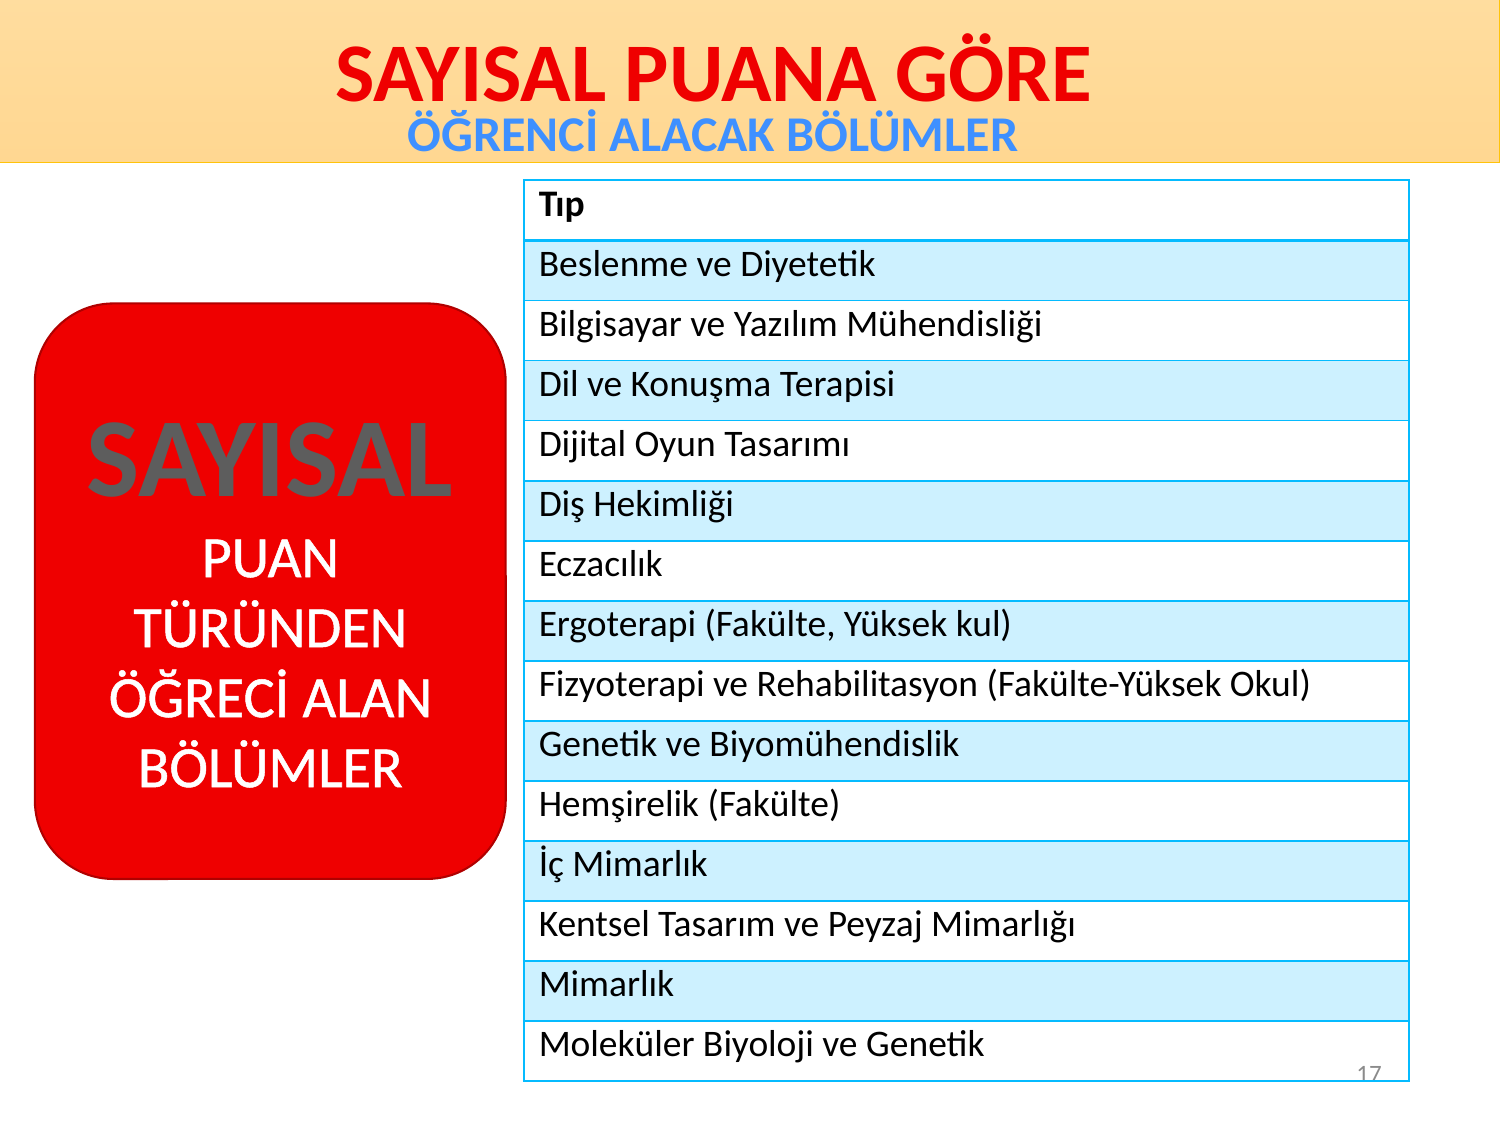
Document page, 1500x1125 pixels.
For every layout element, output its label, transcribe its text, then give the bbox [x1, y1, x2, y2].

table_cell Diş Hekimliği [525, 473, 1408, 530]
table_cell Beslenme ve Diyetetik [525, 241, 1408, 296]
slide_number 17 [1059, 1057, 1397, 1103]
table_cell Hemşirelik (Fakülte) [525, 765, 1408, 822]
table_cell Genetik ve Biyomühendislik [525, 707, 1408, 764]
table_cell Dil ve Konuşma Terapisi [525, 356, 1408, 413]
table_cell Moleküler Biyoloji ve Genetik [525, 999, 1408, 1056]
text_box SayISAL PUANA GÖRE [0, 10, 1474, 186]
text_box SAYISAL PUAN TÜRÜNDEN ÖĞRECİ ALAN BÖLÜMLER [33, 302, 507, 881]
table_cell Eczacılık [525, 532, 1408, 588]
table_header Tıp [525, 181, 1408, 237]
table_cell Fizyoterapi ve Rehabilitasyon (Fakülte-Yüksek Okul) [525, 648, 1408, 705]
table_cell Dijital Oyun Tasarımı [525, 415, 1408, 471]
text_box [0, 0, 1500, 163]
table_cell Mimarlık [525, 941, 1408, 997]
table_cell Ergoterapi (Fakülte, Yüksek kul) [525, 590, 1408, 647]
table_cell İç Mimarlık [525, 824, 1408, 880]
table_cell Kentsel Tasarım ve Peyzaj Mimarlığı [525, 882, 1408, 939]
text_box ÖĞRENCİ ALACAK BÖLÜMLER [39, 94, 1387, 170]
table_cell Bilgisayar ve Yazılım Mühendisliği [525, 298, 1408, 355]
